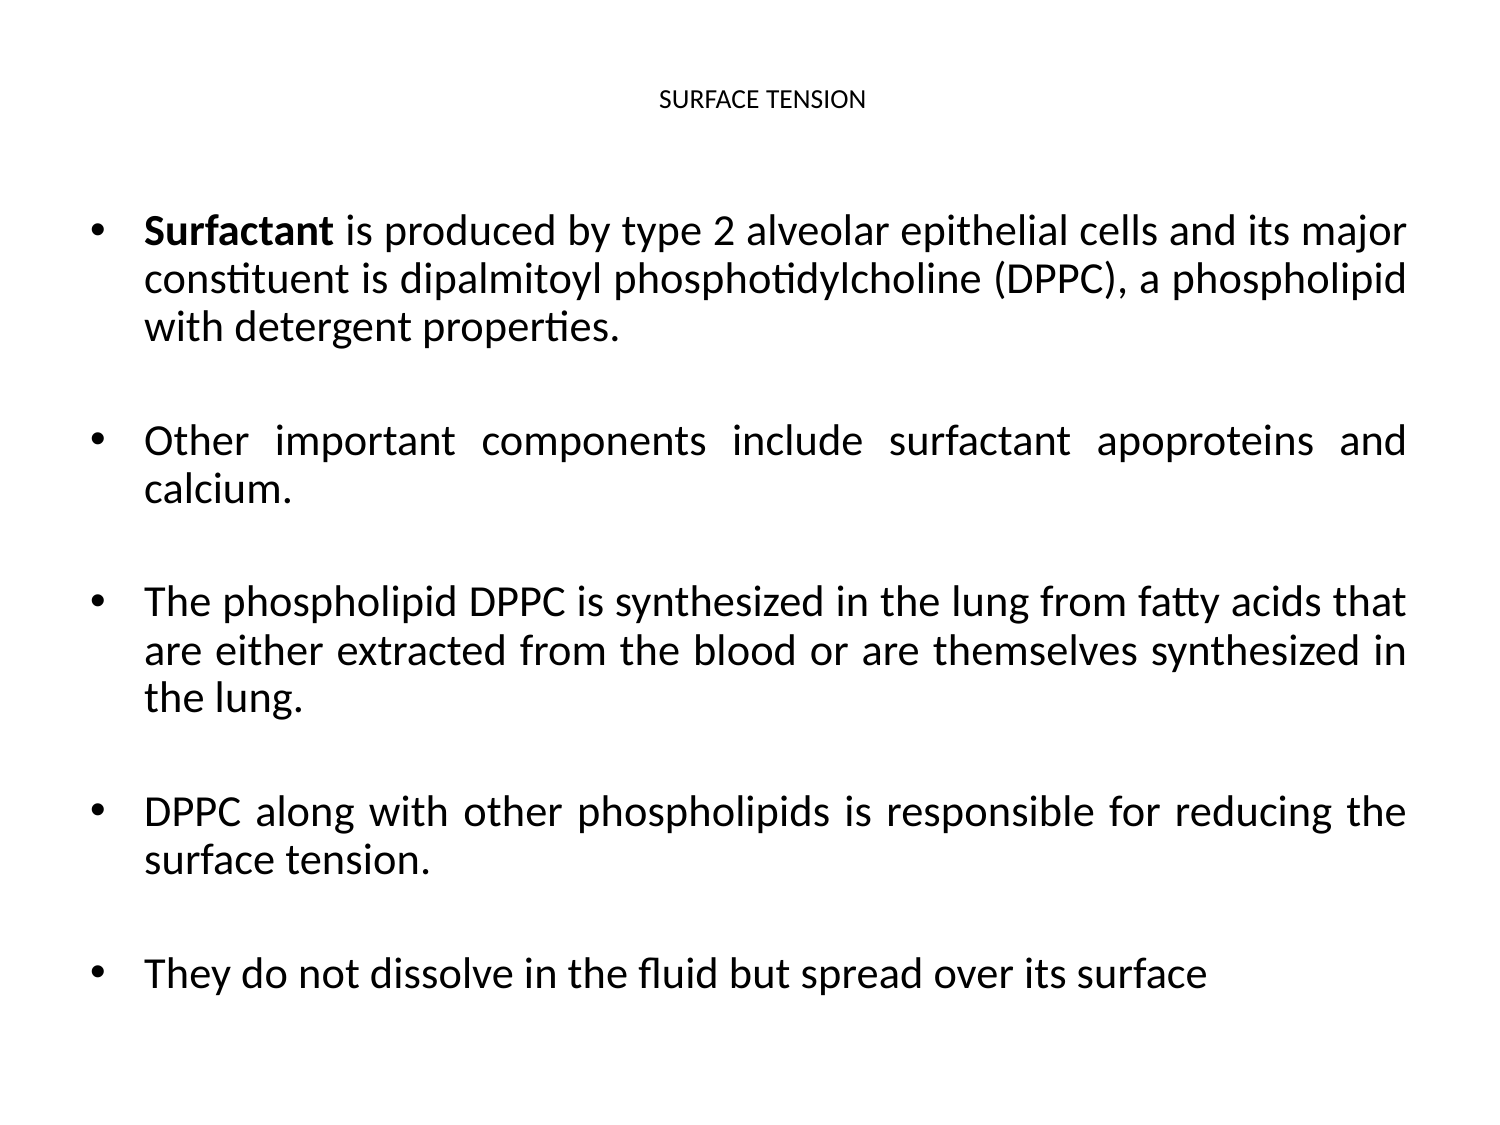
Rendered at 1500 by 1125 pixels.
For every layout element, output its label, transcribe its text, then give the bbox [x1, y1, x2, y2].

title SURFACE TENSION [75, 40, 1451, 188]
list Surfactant is produced by type 2 alveolar epithelial cells and its major constituent is dipalmitoyl phosphotidylcholine (DPPC), a phospholipid with detergent properties. Other important components include surfactant apoproteins and calcium. The phospholipid DPPC is synthesized in the lung from fatty acids that are either extracted from the blood or are themselves synthesized in the lung. DPPC along with other phospholipids is responsible for reducing the surface tension. They do not dissolve in the fluid but spread over its surface [75, 200, 1425, 1013]
